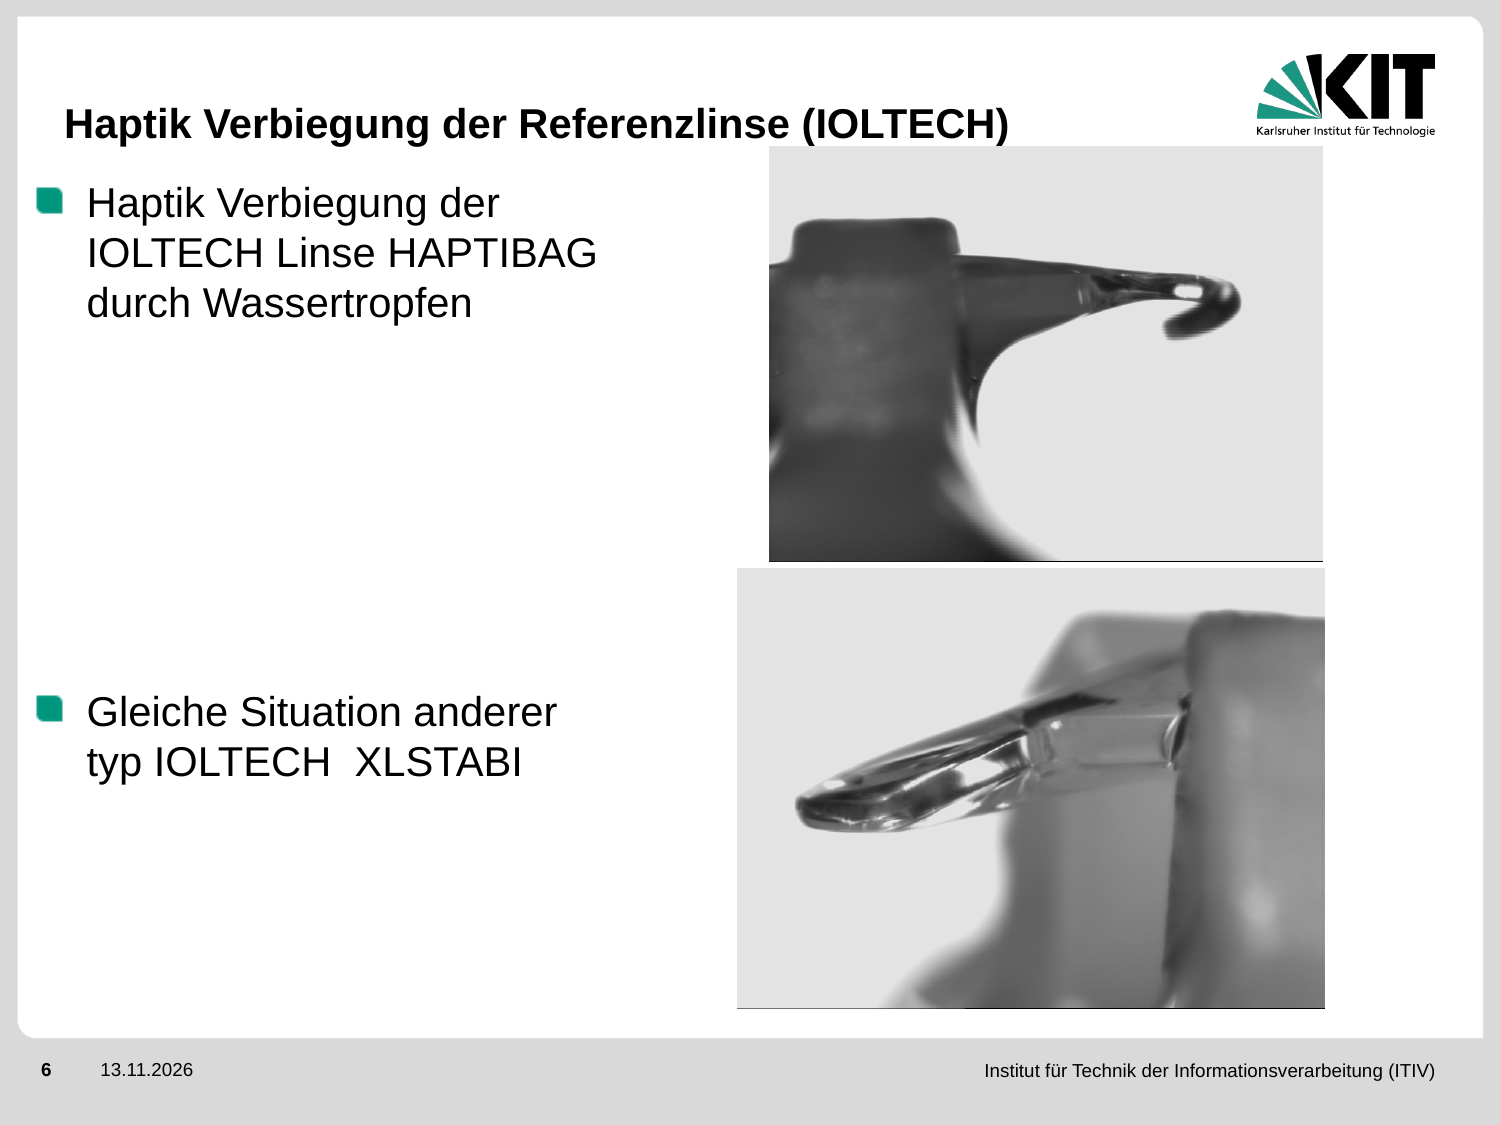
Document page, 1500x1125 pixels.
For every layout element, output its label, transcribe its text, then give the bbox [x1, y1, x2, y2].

picture [0, 0, 1500, 1125]
title Haptik Verbiegung der Referenzlinse (IOLTECH) [63, 54, 1199, 148]
list Haptik Verbiegung der IOLTECH Linse HAPTIBAG durch Wassertropfen Gleiche Situation anderer typ IOLTECH XLSTABI [34, 175, 618, 1052]
